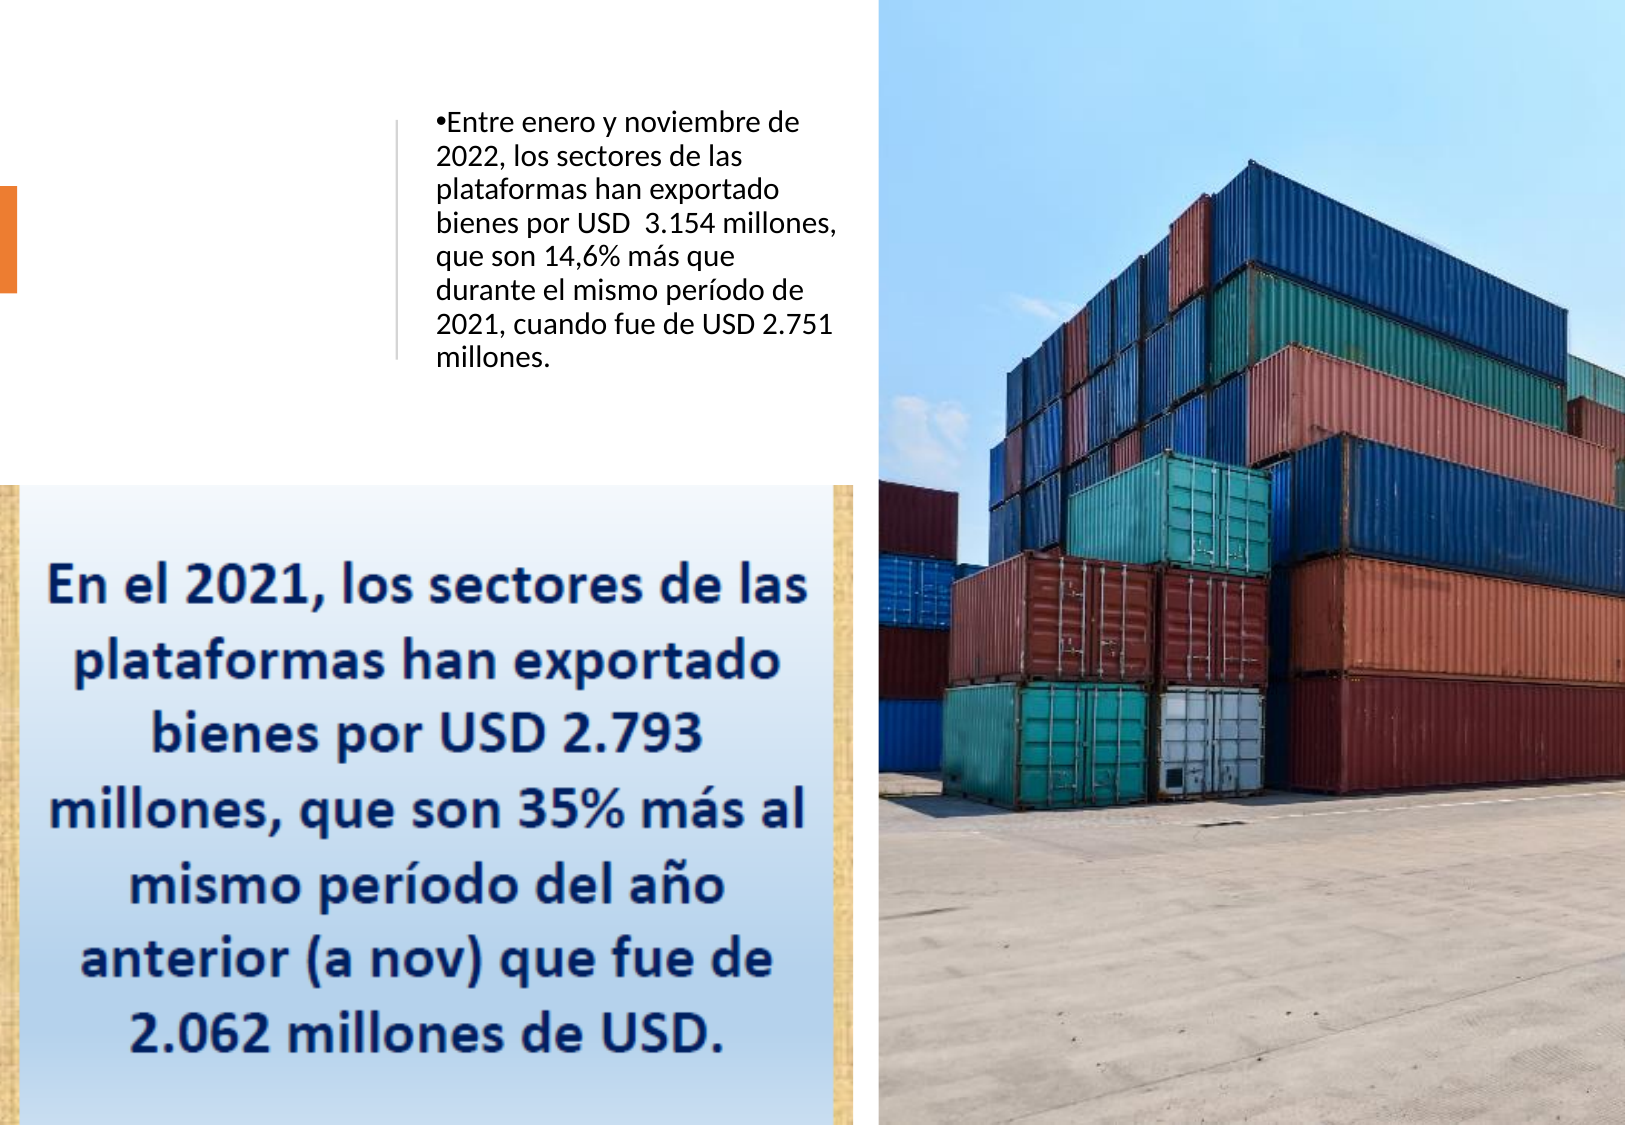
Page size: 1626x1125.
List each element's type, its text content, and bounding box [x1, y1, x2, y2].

text_box [395, 119, 399, 361]
picture [0, 485, 854, 1125]
text_box [0, 0, 878, 1125]
text_box [0, 185, 18, 294]
text_box Entre enero y noviembre de 2022, los sectores de las plataformas han exportado bienes por USD 3.154 millones, que son 14,6% más que durante el mismo período de 2021, cuando fue de USD 2.751 millones. [420, 67, 853, 413]
picture [878, 0, 1625, 1125]
